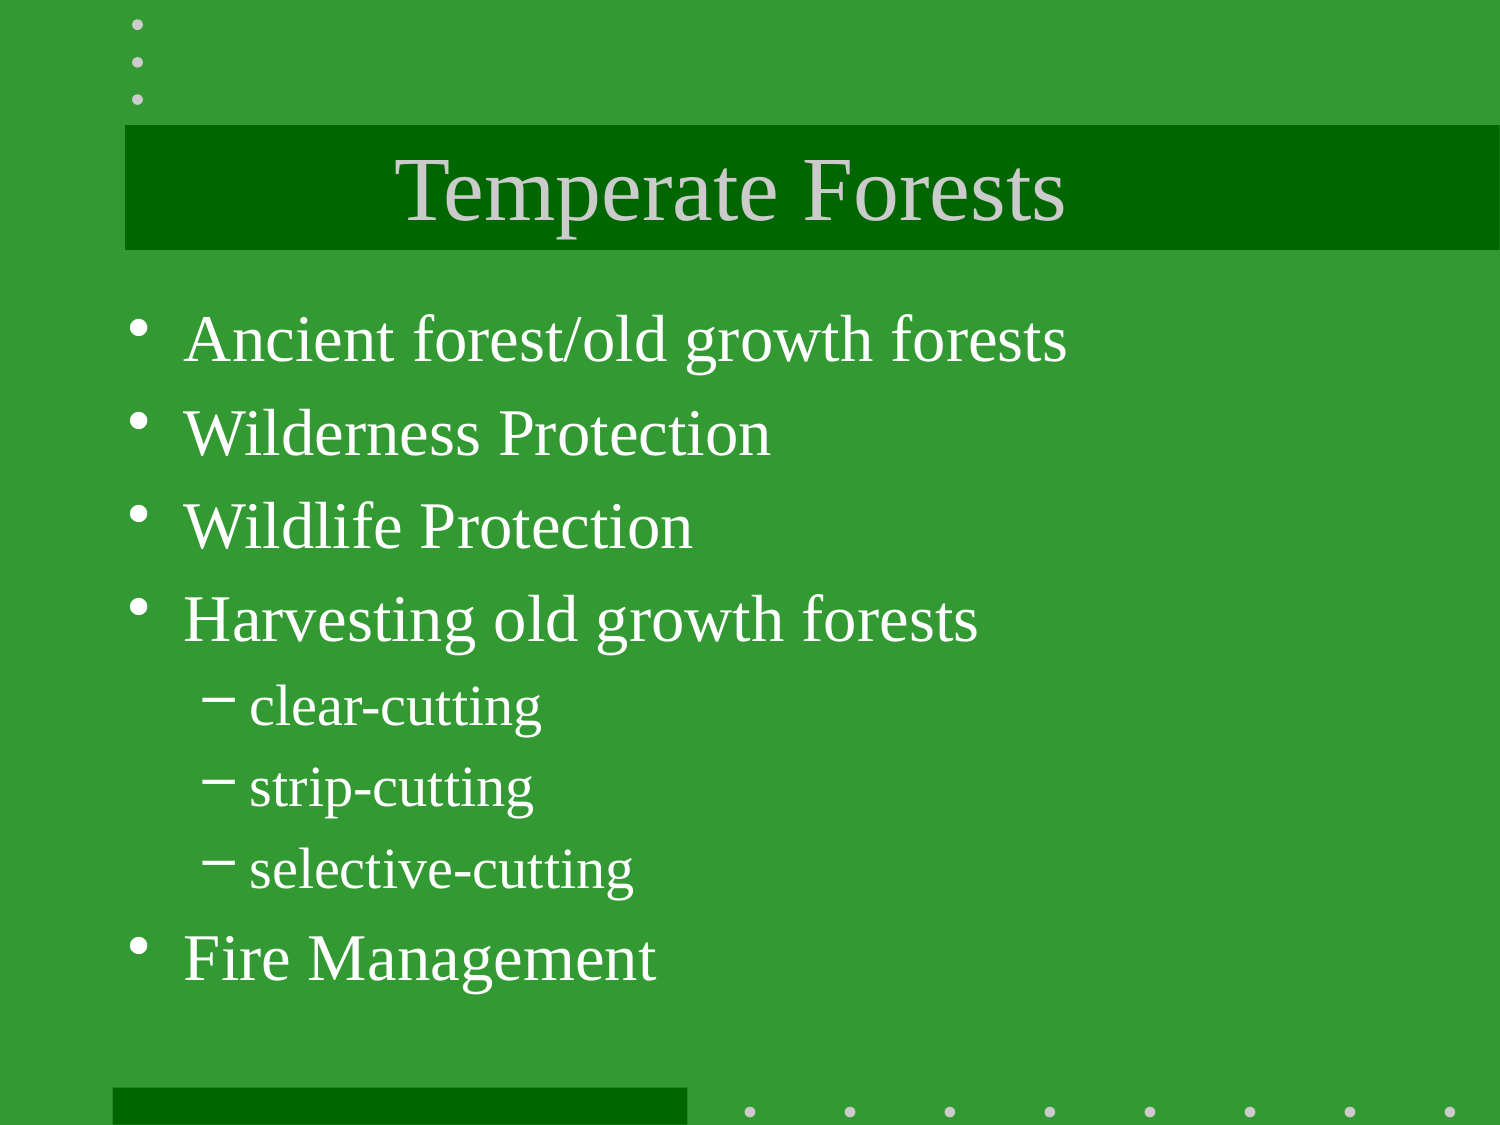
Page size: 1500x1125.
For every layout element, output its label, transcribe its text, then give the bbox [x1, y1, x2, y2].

list Ancient forest/old growth forests Wilderness Protection Wildlife Protection Harvesting old growth forests clear-cutting strip-cutting selective-cutting Fire Management [112, 287, 1500, 1125]
title Temperate Forests [0, 212, 1463, 376]
